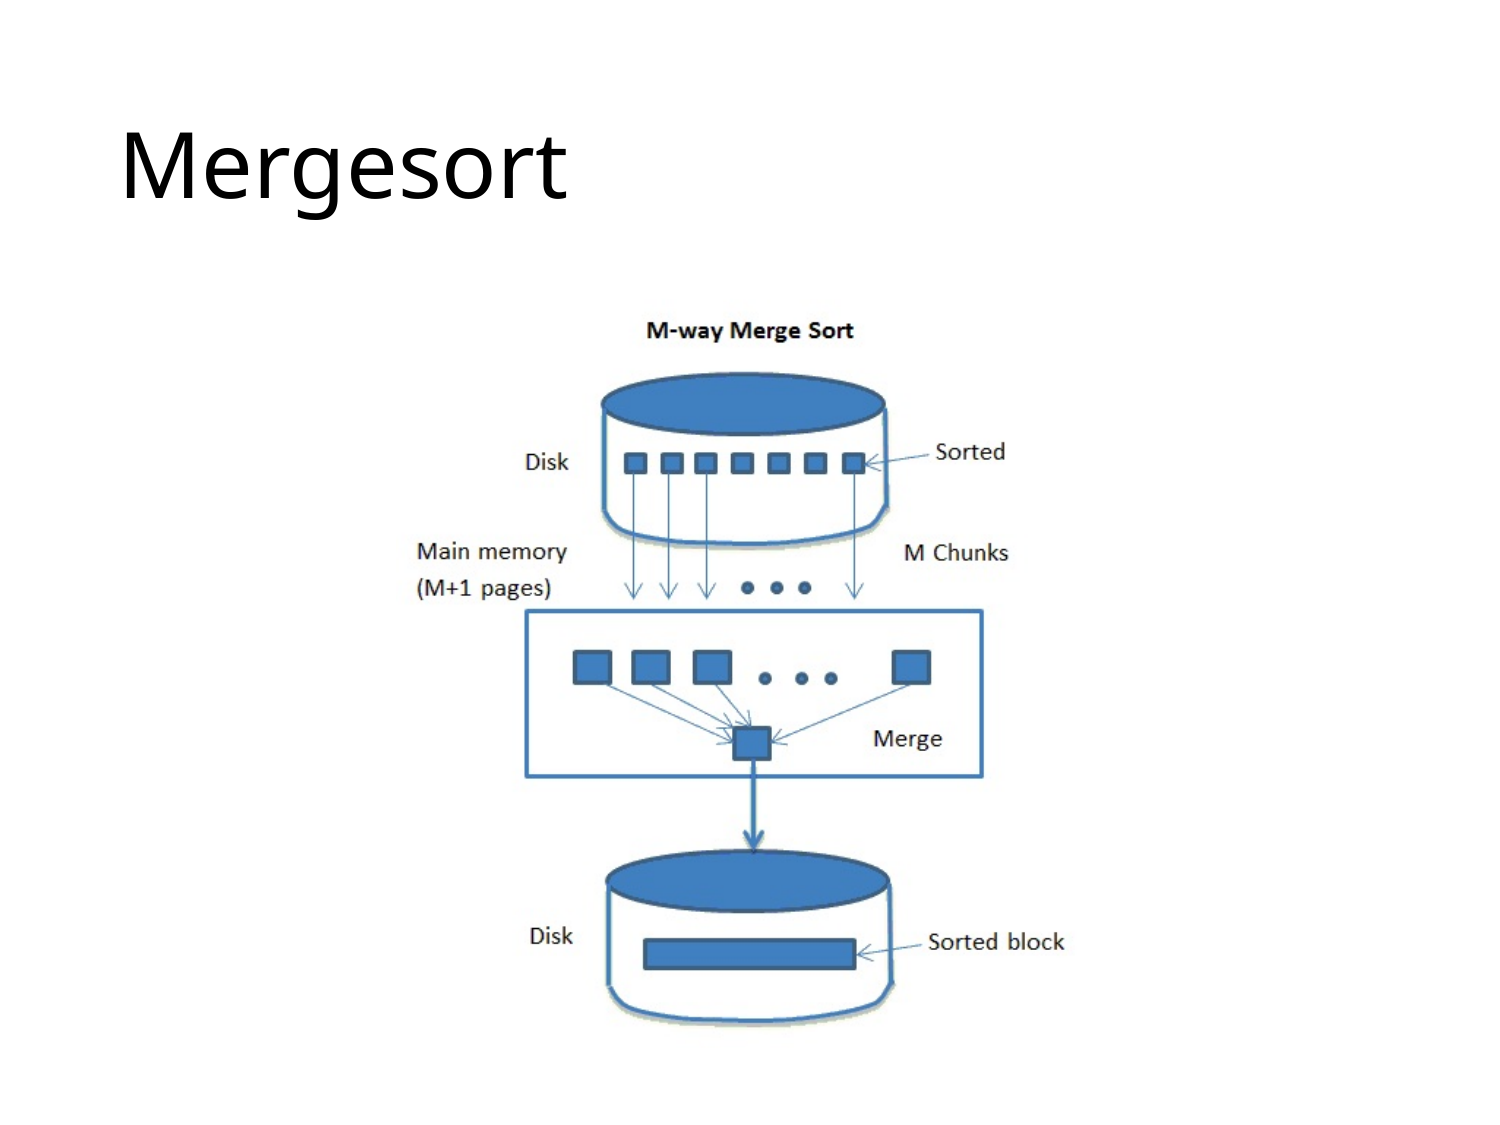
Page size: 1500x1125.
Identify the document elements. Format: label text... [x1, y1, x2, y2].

title Mergesort [103, 59, 1397, 278]
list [396, 277, 1104, 1048]
